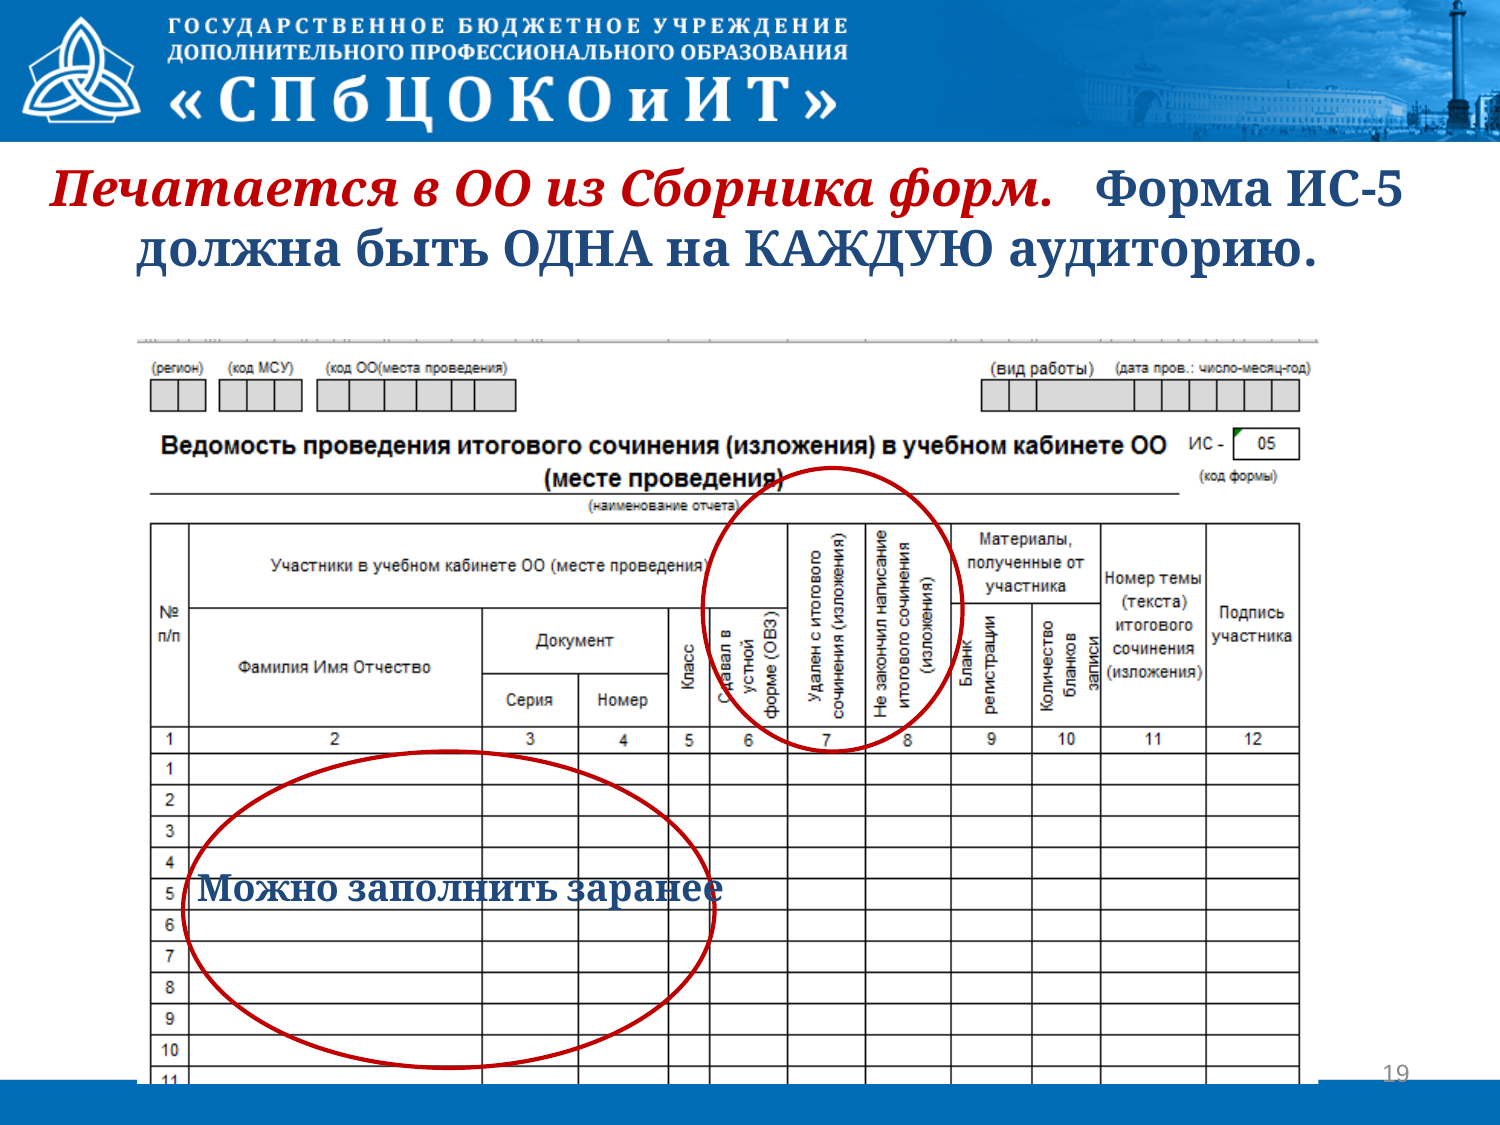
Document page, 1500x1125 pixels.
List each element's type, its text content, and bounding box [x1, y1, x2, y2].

slide_number 19 [1074, 1042, 1425, 1103]
picture [0, 0, 1500, 1125]
title Печатается в ОО из Сборника форм. Форма ИС-5 должна быть ОДНА на КАЖДУЮ аудиторию. [34, 152, 1421, 341]
